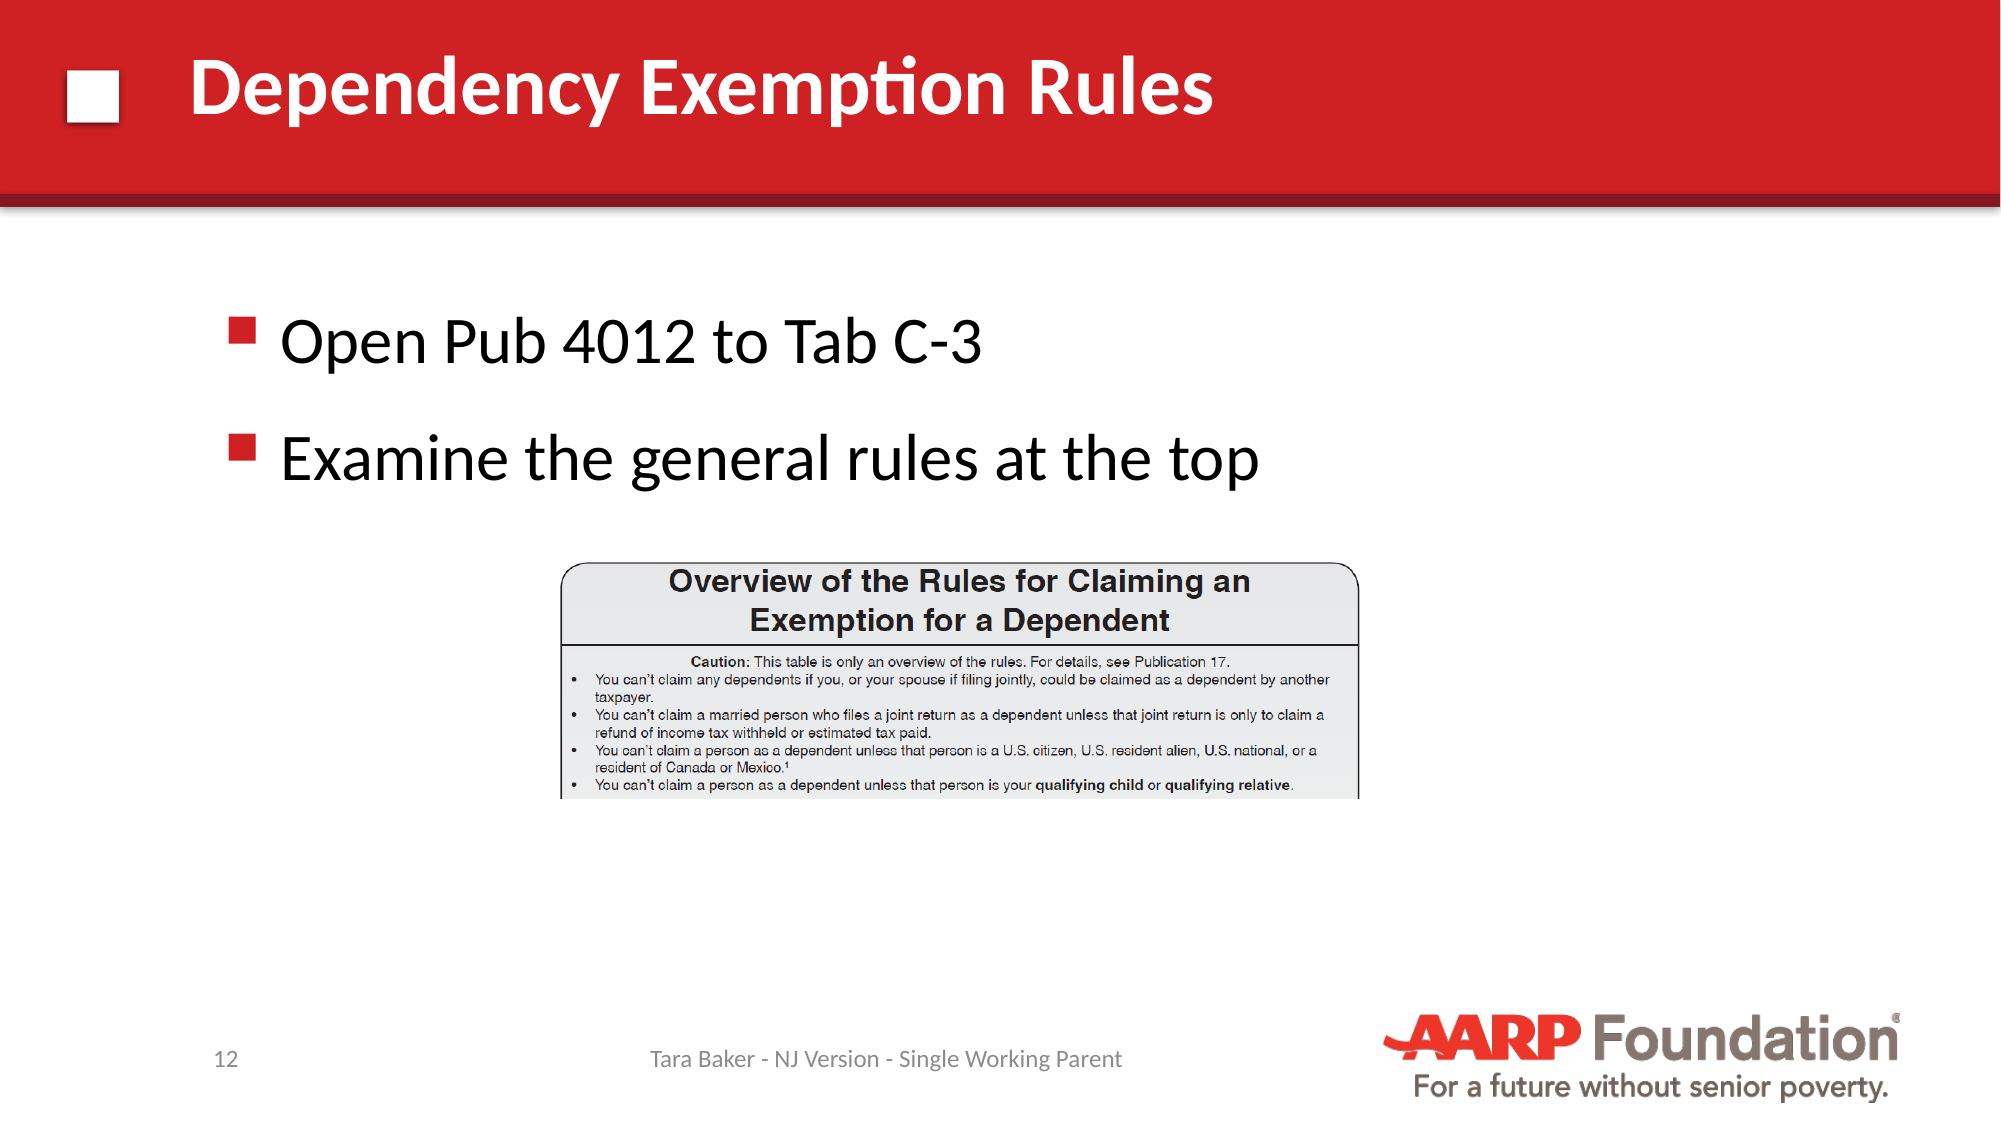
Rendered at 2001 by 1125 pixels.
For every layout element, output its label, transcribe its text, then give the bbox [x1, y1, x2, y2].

list Open Pub 4012 to Tab C-3 Examine the general rules at the top [209, 288, 1810, 949]
title Dependency Exemption Rules [174, 4, 1775, 193]
picture [549, 552, 1363, 799]
footer Tara Baker - NJ Version - Single Working Parent [570, 1027, 1204, 1088]
slide_number 12 [99, 1027, 254, 1088]
